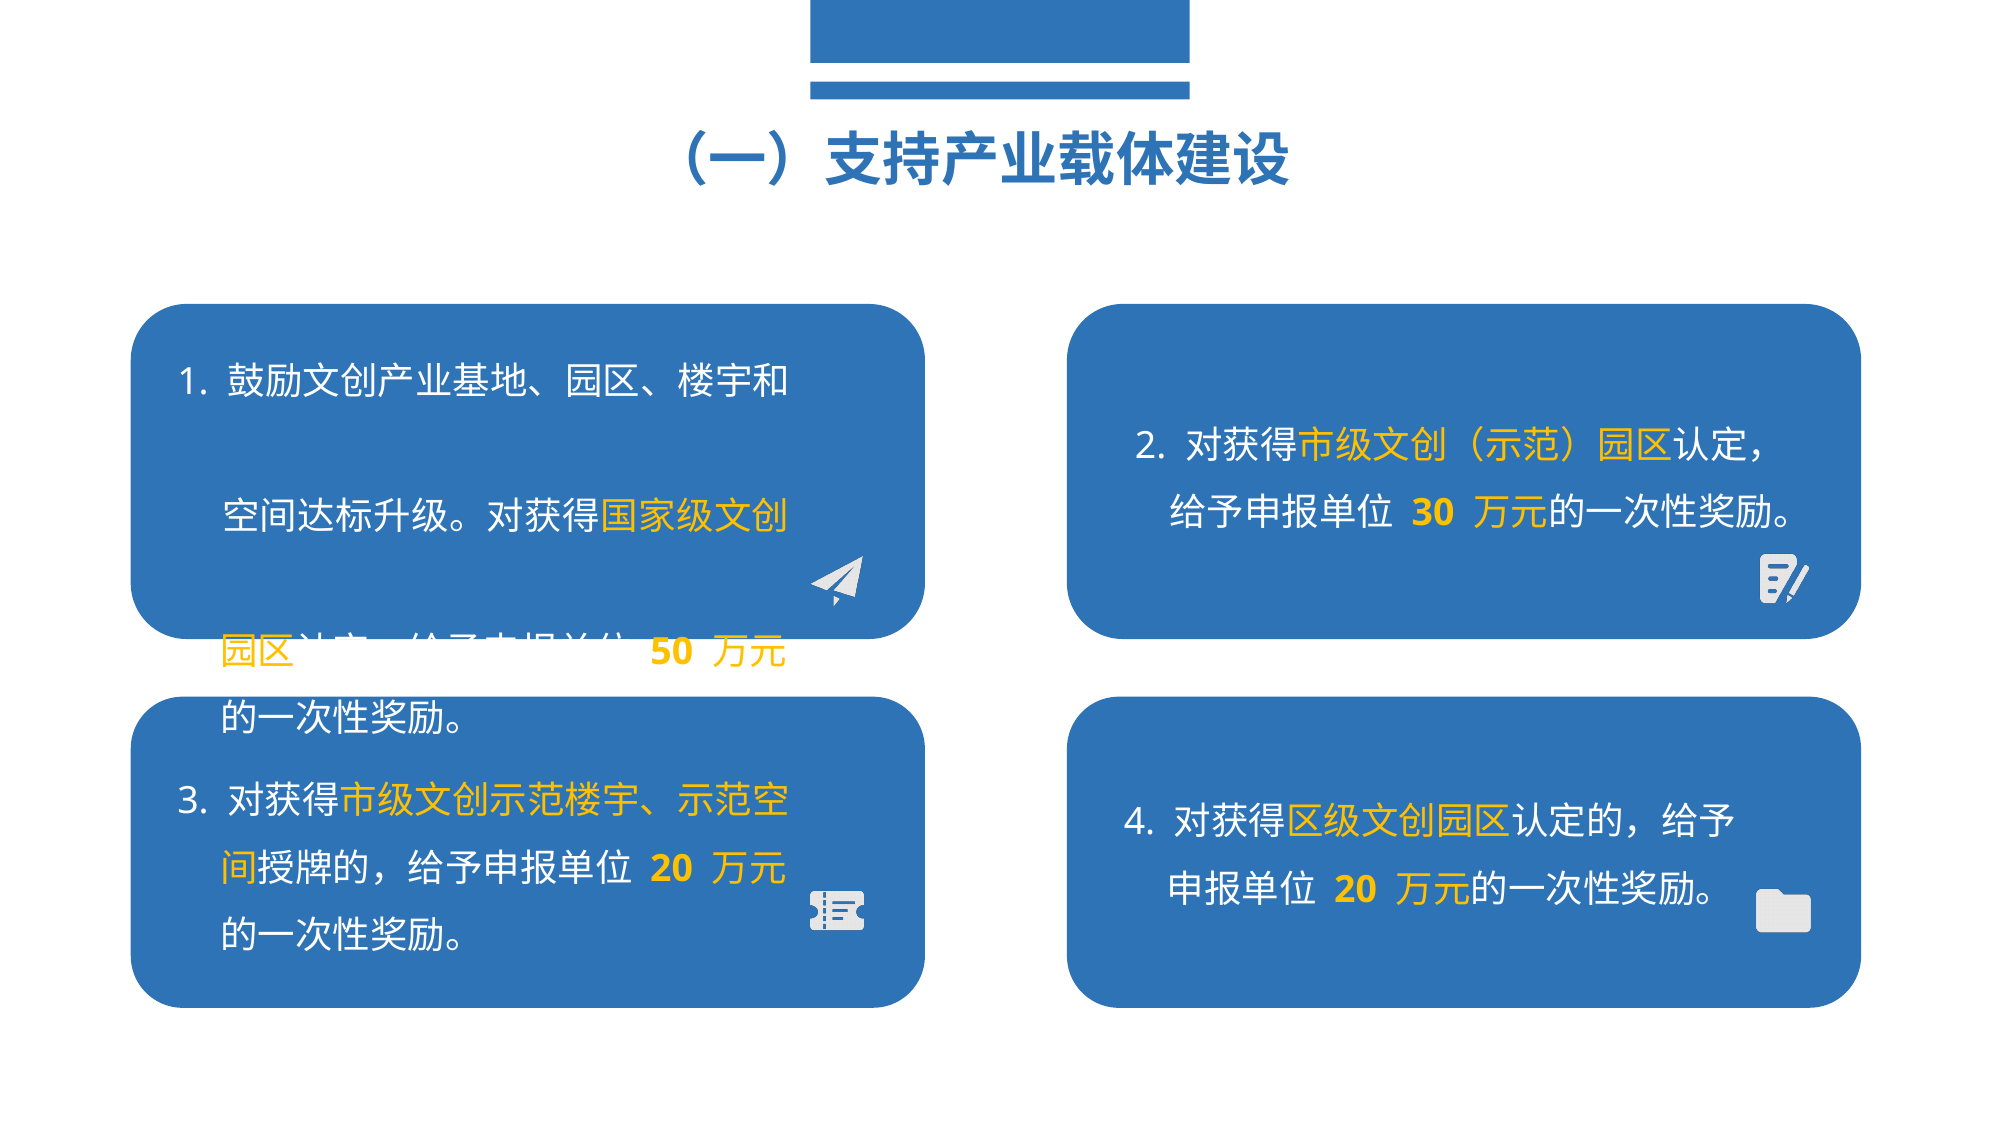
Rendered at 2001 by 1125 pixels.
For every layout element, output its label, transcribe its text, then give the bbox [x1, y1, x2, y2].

picture [1758, 552, 1811, 605]
picture [810, 884, 864, 937]
text_box 1. 鼓励文创产业基地、园区、楼宇和 空间达标升级。对获得国家级文创 园区认定，给予申报单位 50 万元 的一次性奖励。 [162, 326, 822, 747]
text_box [1065, 302, 1863, 641]
text_box [1065, 695, 1863, 1009]
text_box 2. 对获得市级文创（示范）园区认定， 给予申报单位 30 万元的一次性奖励。 [1119, 390, 1808, 541]
text_box 4. 对获得区级文创园区认定的，给予 申报单位 20 万元的一次性奖励。 [1108, 767, 1757, 917]
text_box 3. 对获得市级文创示范楼宇、示范空 间授牌的，给予申报单位 20 万元 的一次性奖励。 [162, 746, 810, 964]
picture [810, 554, 863, 607]
picture [1756, 884, 1811, 937]
text_box （一）支持产业载体建设 [635, 114, 1322, 200]
text_box [129, 695, 926, 1009]
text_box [810, 0, 1190, 100]
text_box [129, 302, 926, 641]
